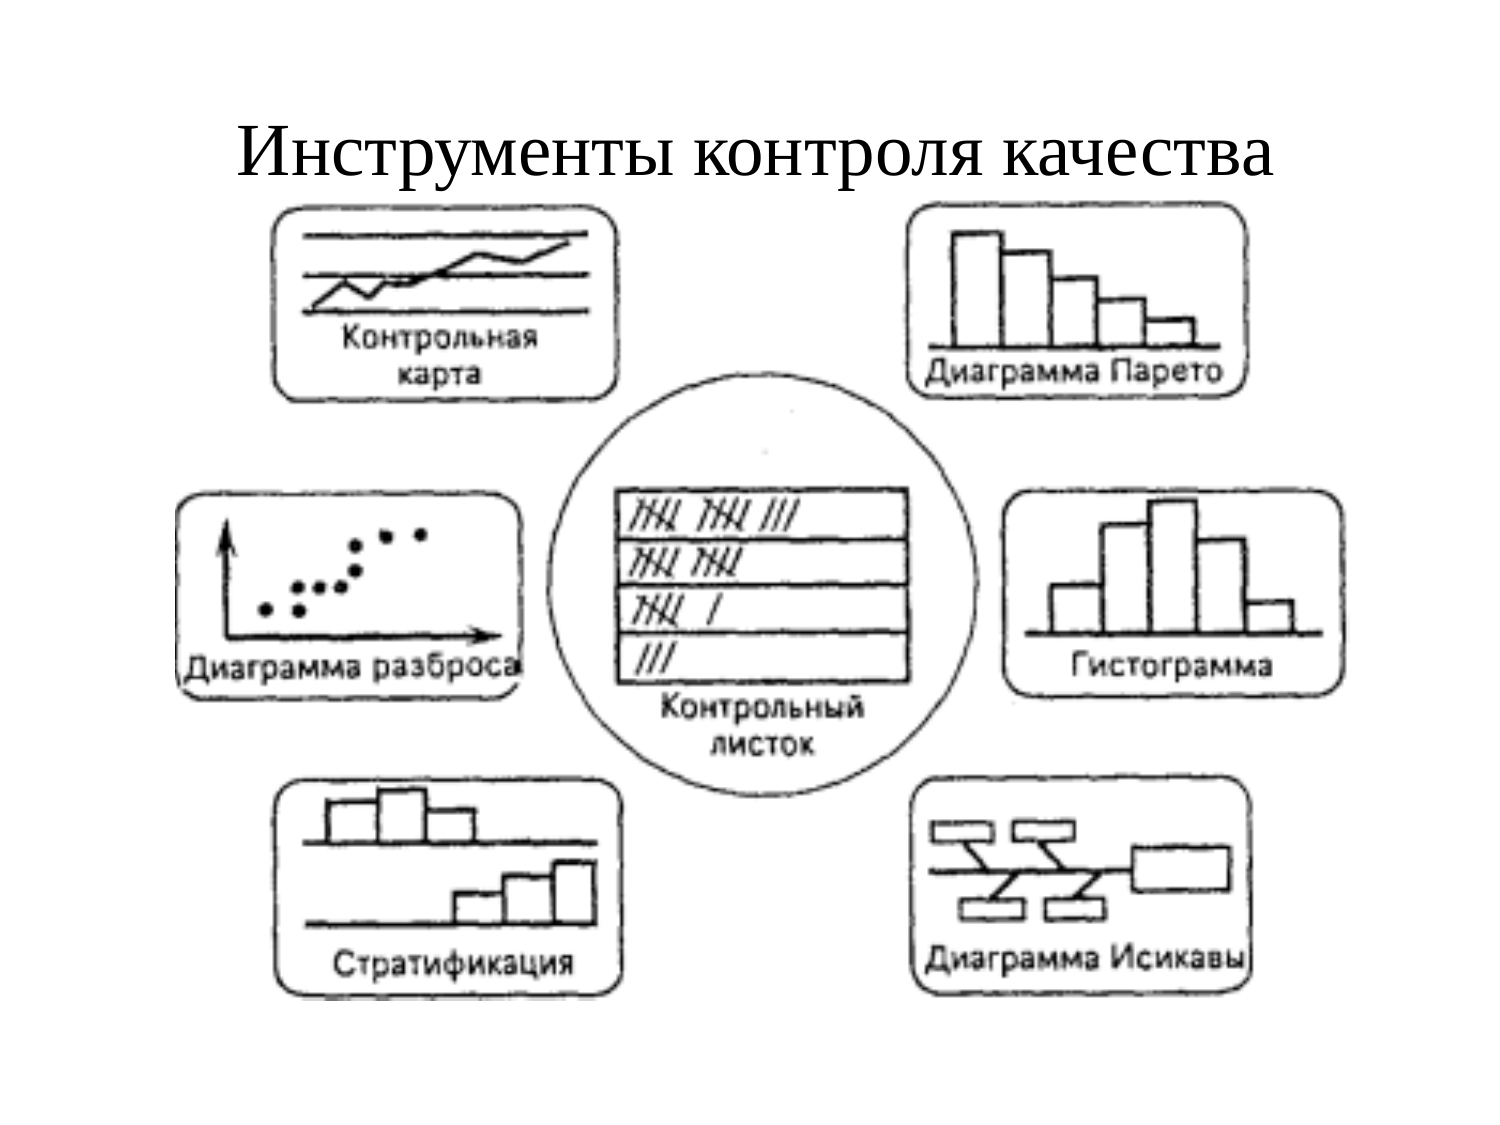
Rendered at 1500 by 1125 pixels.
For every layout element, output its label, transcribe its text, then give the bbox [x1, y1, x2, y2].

picture [175, 198, 1350, 1002]
title Инструменты контроля качества [75, 115, 1438, 176]
